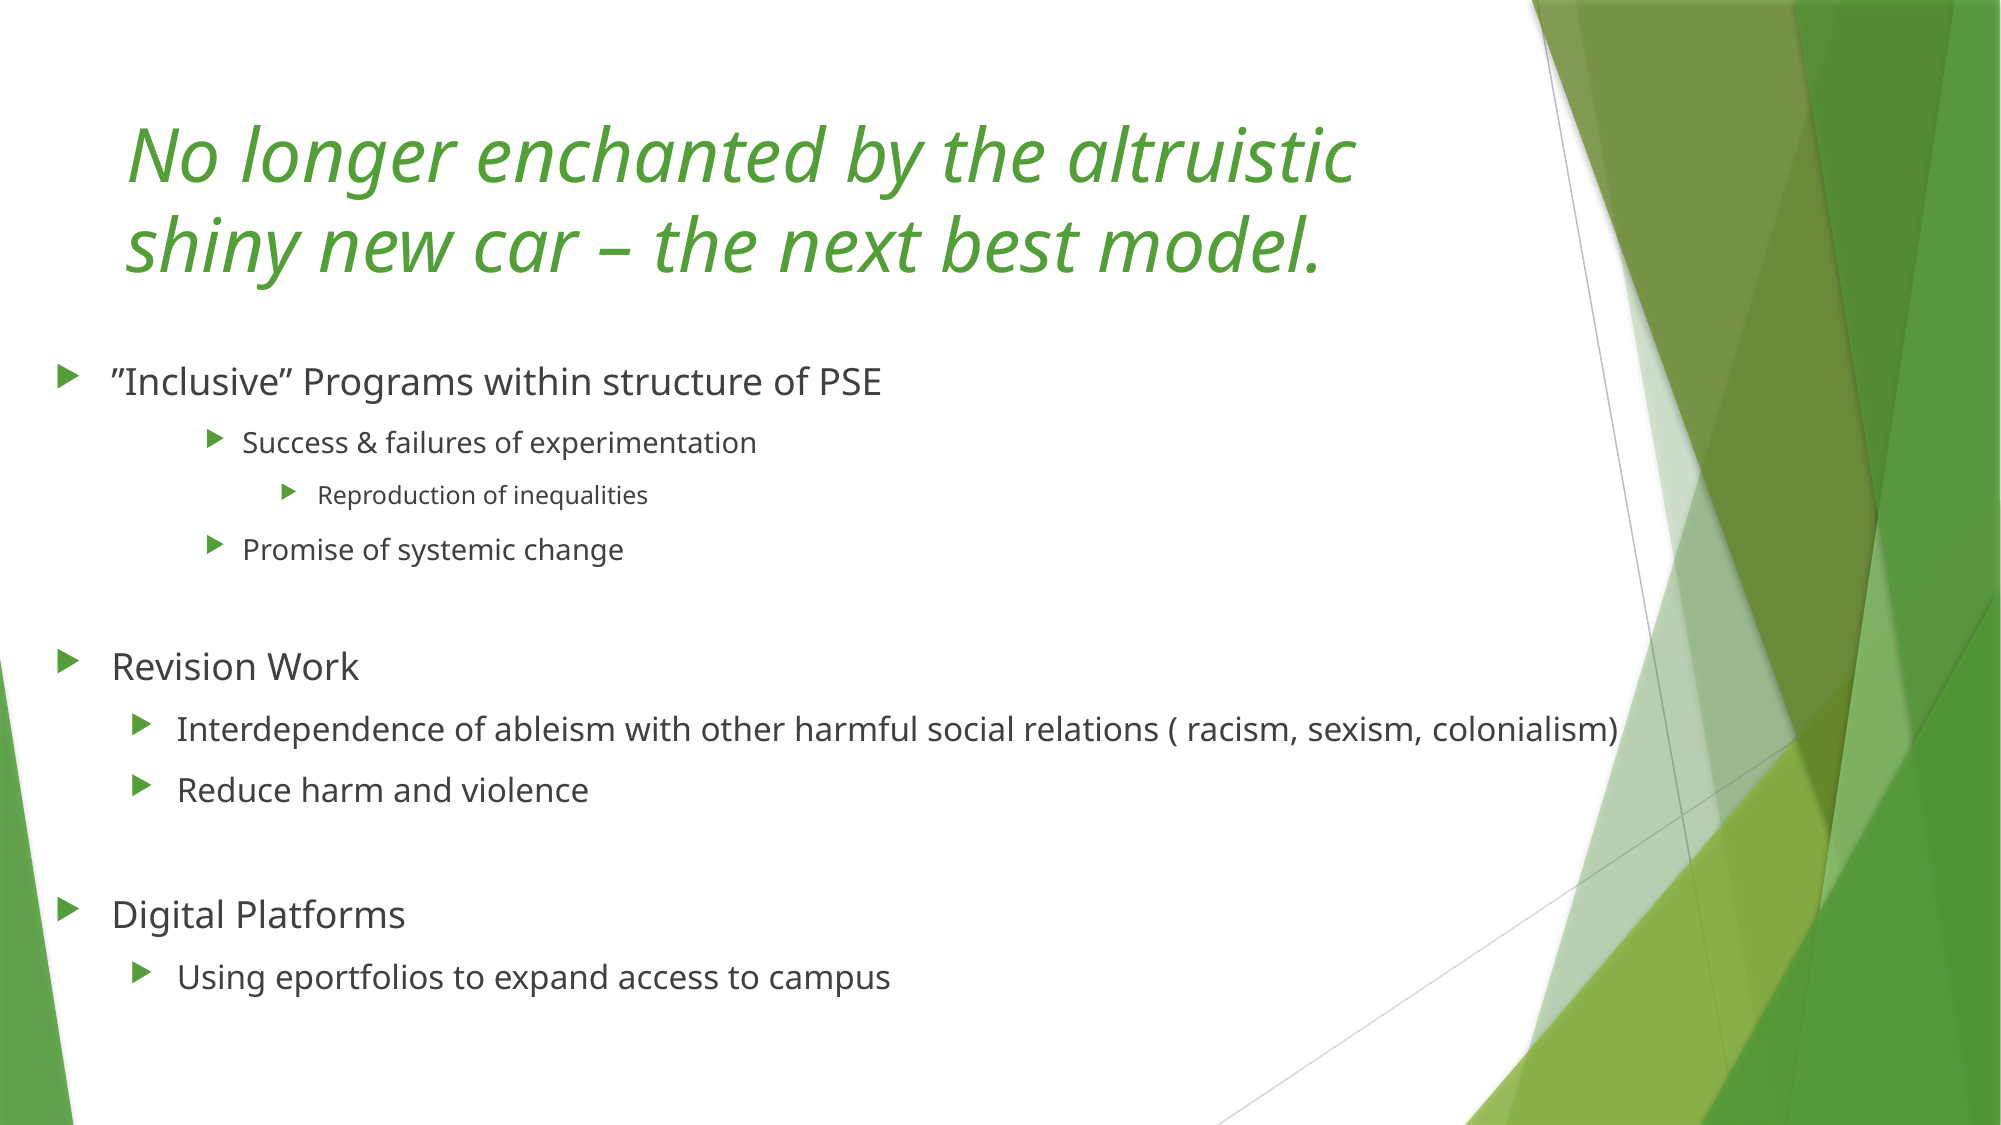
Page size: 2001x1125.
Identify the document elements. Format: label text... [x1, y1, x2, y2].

list ”Inclusive” Programs within structure of PSE Success & failures of experimentation Reproduction of inequalities Promise of systemic change Revision Work Interdependence of ableism with other harmful social relations ( racism, sexism, colonialism) Reduce harm and violence Digital Platforms Using eportfolios to expand access to campus [39, 285, 1648, 1076]
title No longer enchanted by the altruistic shiny new car – the next best model. [111, 99, 1522, 285]
